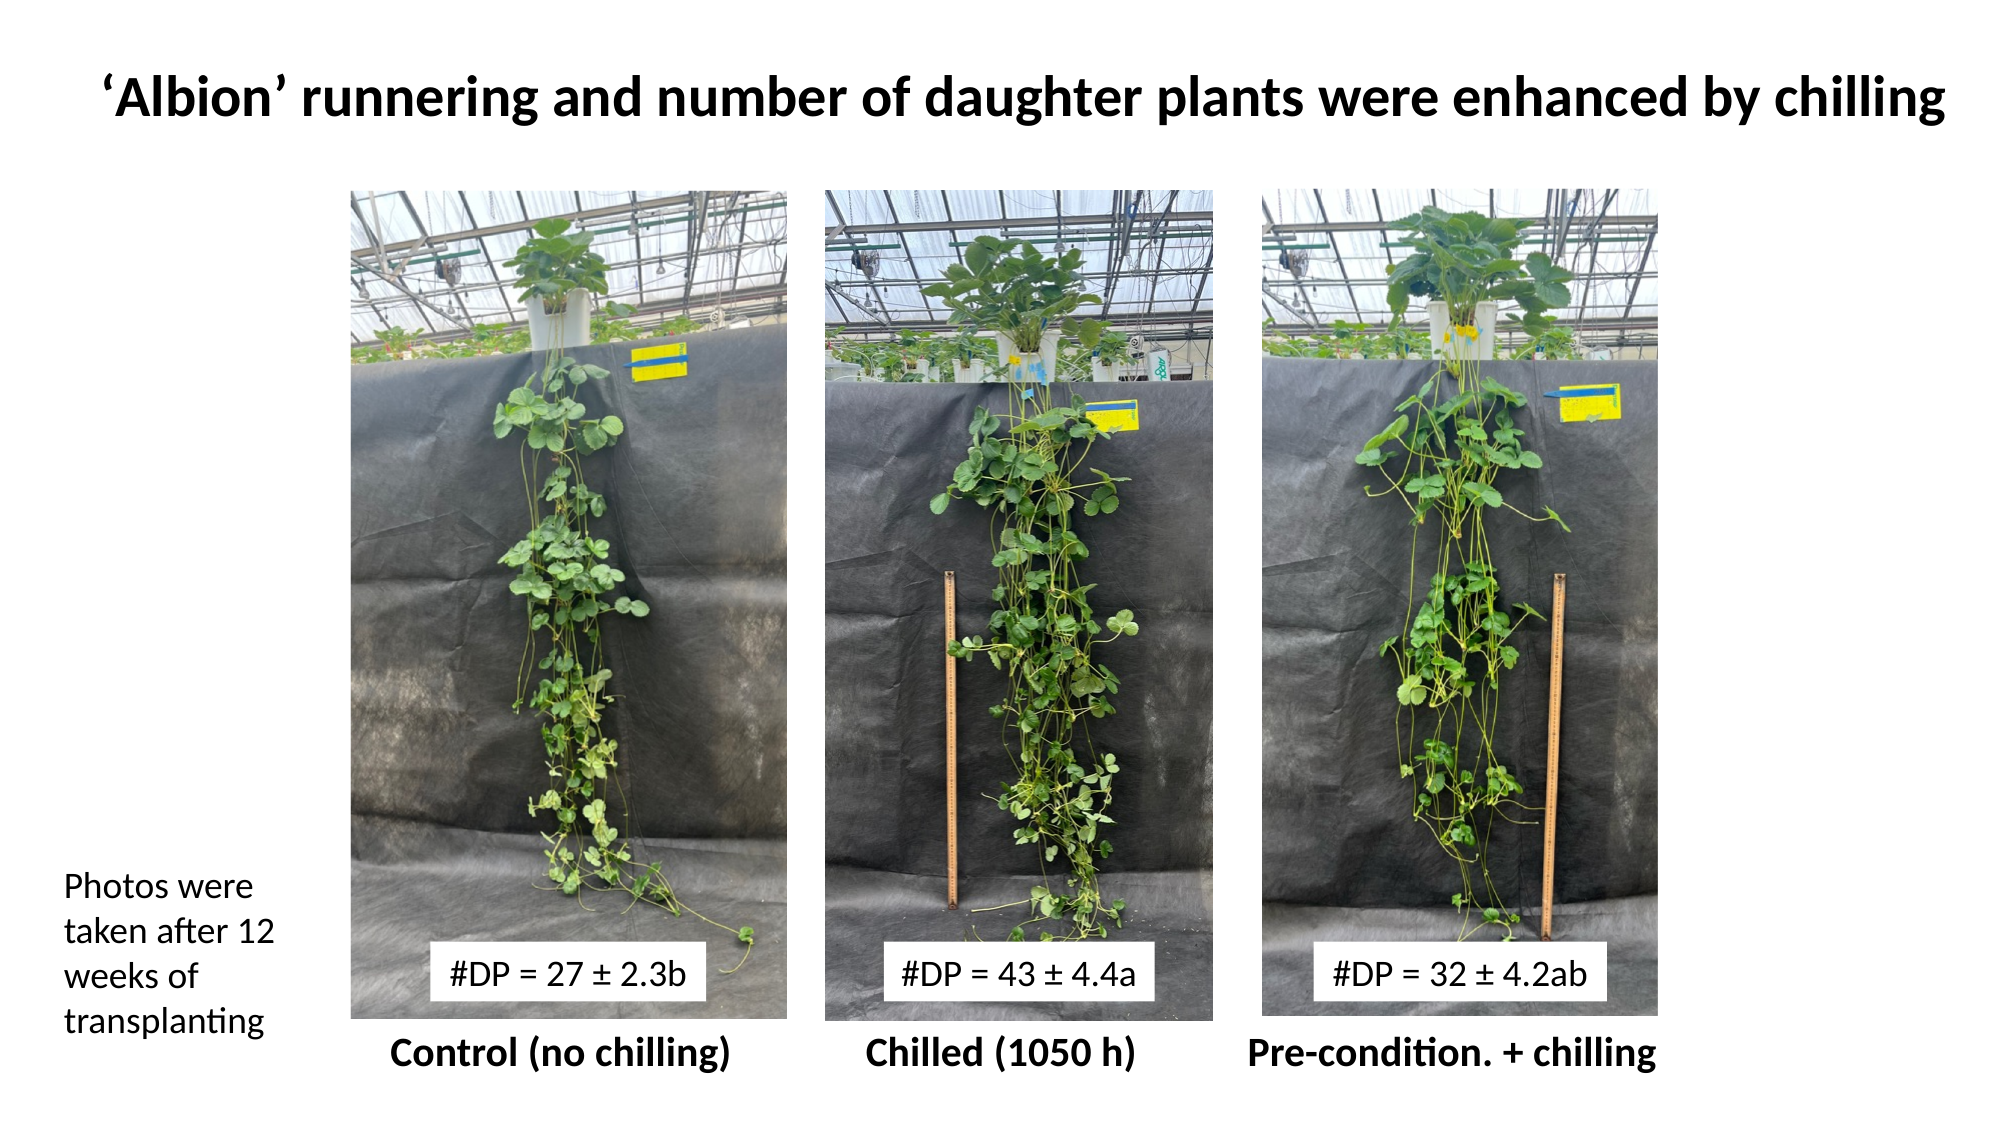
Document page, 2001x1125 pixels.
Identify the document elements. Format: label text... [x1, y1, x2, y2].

text_box #DP = 32 ± 4.2ab [1313, 941, 1607, 1002]
text_box Chilled (1050 h) [851, 1021, 1200, 1083]
picture [154, 190, 1874, 1021]
text_box Photos were taken after 12 weeks of transplanting [48, 853, 295, 1048]
text_box #DP = 27 ± 2.3b [430, 941, 707, 1002]
text_box ‘Albion’ runnering and number of daughter plants were enhanced by chilling [85, 50, 1962, 136]
text_box Control (no chilling) [375, 1017, 762, 1083]
text_box Pre-condition. + chilling [1232, 1017, 1866, 1083]
